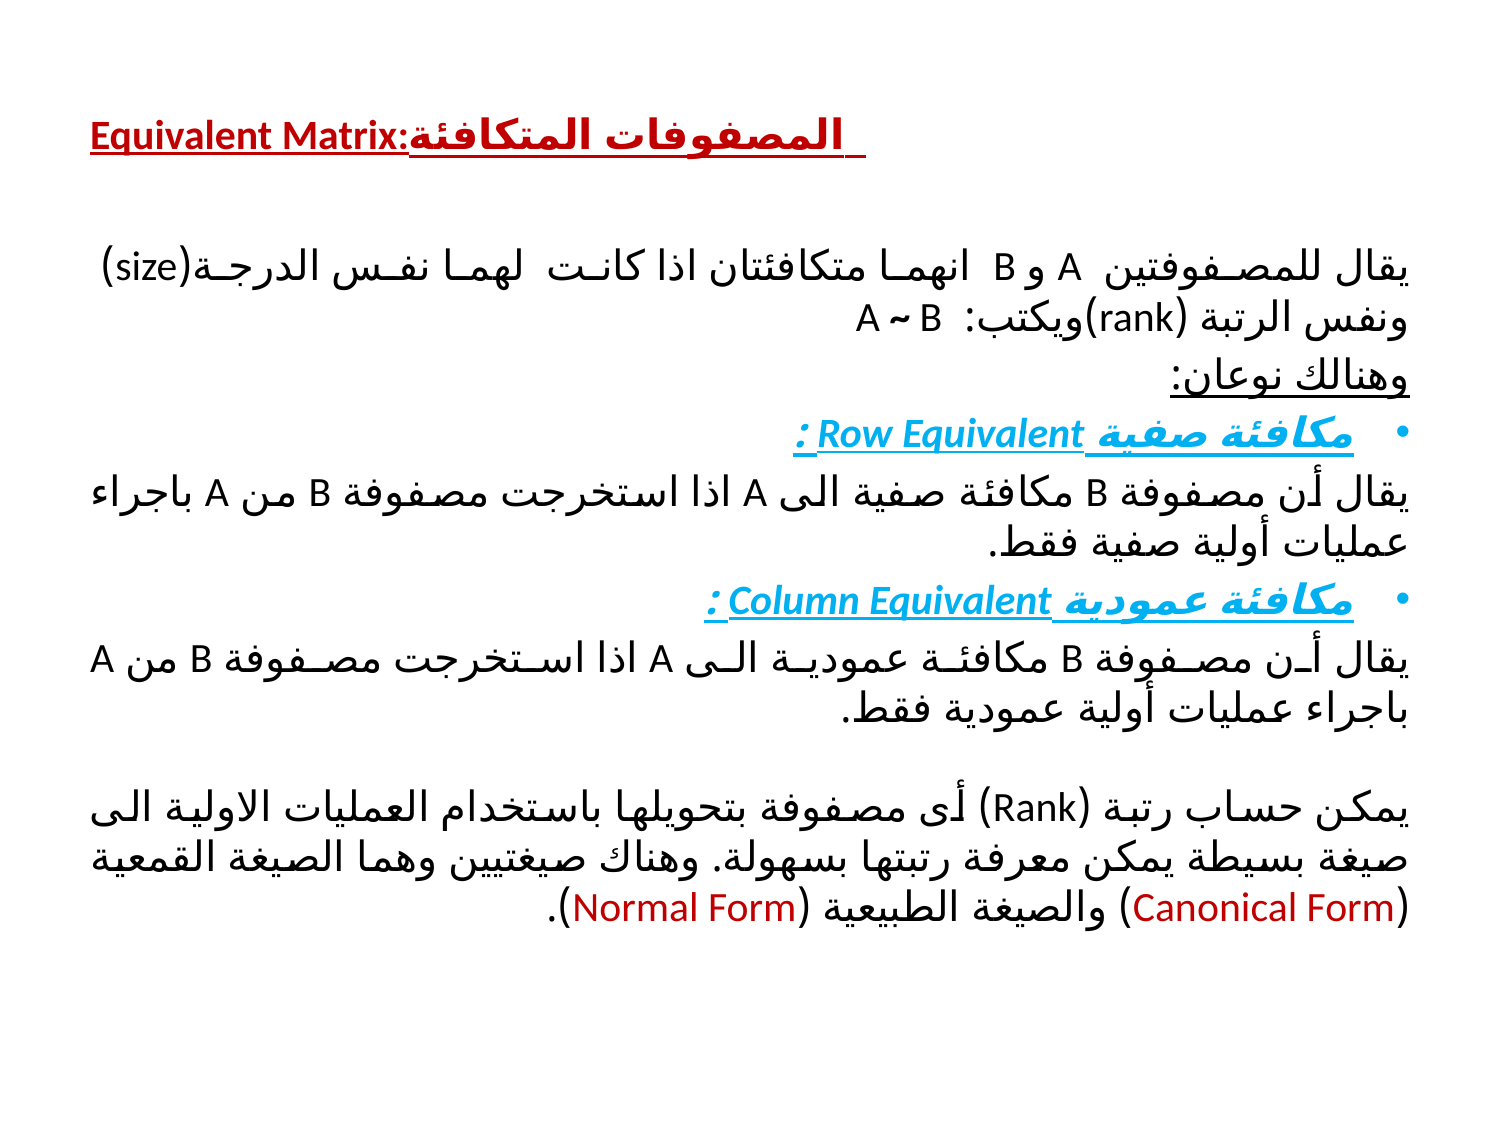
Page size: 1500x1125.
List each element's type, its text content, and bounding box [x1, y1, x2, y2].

title Equivalent Matrix:المصفوفات المتكافئة [75, 45, 1425, 220]
list یقال للمصفوفتین A و B انهما متكافئتان اذا كانت لهما نفس الدرجة(size) ونفس الرتبة (rank)ویكتب: A ~ B وهنالك نوعان: مكافئة صفیة Row Equivalent : یقال أن مصفوفة B مكافئة صفیة الی A اذا استخرجت مصفوفة B من A باجراء عملیات أولیة صفیة فقط. مكافئة عمودیة Column Equivalent : یقال أن مصفوفة B مكافئة عمودیة الی A اذا استخرجت مصفوفة B من A باجراء عملیات أولیة عمودیة فقط. یمكن حساب رتبة (Rank) أی مصفوفة بتحویلها باستخدام العملیات الاولیة الی صیغة بسیطة یمكن معرفة رتبتها بسهولة. وهناك صیغتیین وهما الصیغة القمعیة (Canonical Form) والصیغة الطبیعیة (Normal Form). [75, 231, 1425, 1005]
